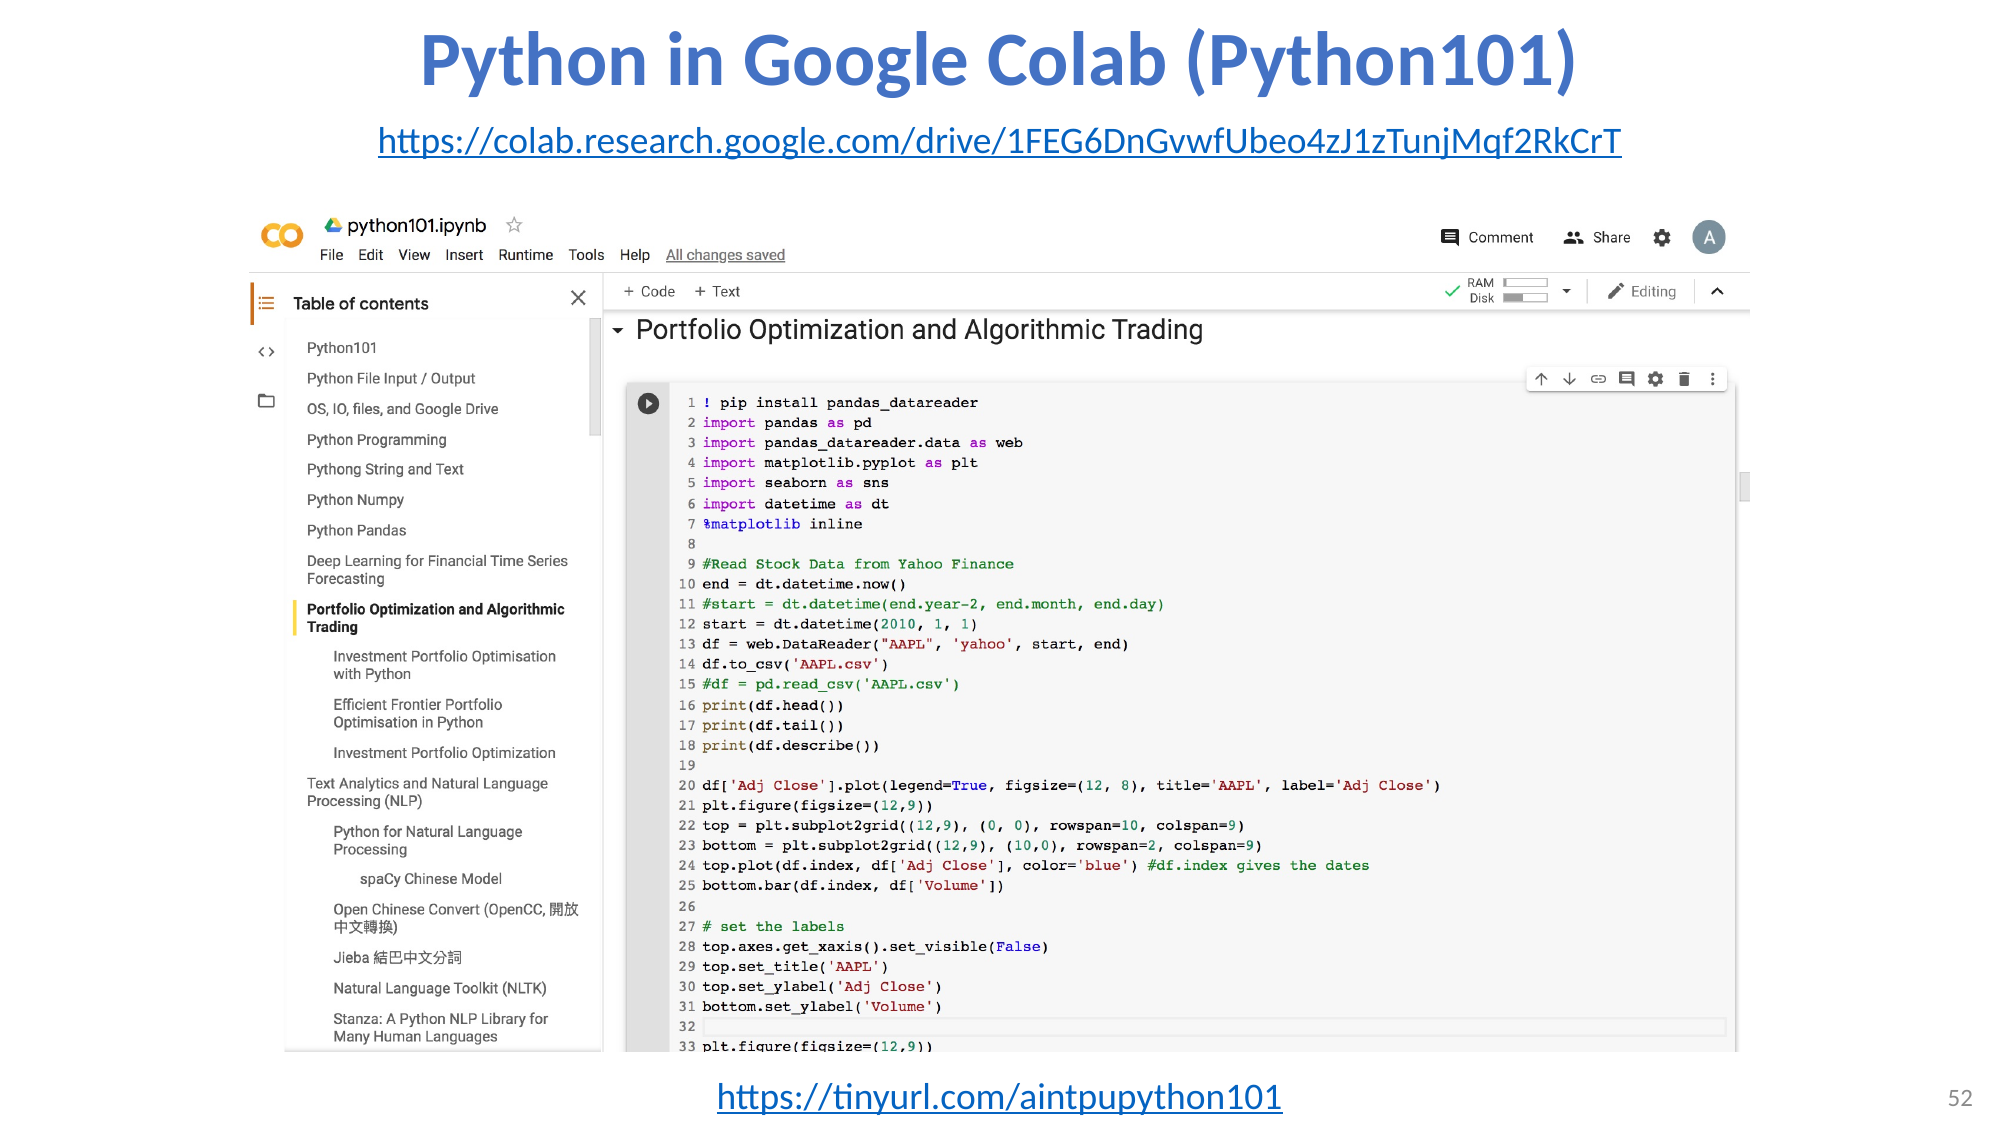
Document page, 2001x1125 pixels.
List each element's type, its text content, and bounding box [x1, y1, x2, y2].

text_box Python in Google Colab (Python101) [324, 0, 1675, 108]
picture [249, 208, 1750, 1052]
slide_number 52 [1830, 1076, 1989, 1116]
text_box https://tinyurl.com/aintpupython101 [701, 1064, 1298, 1125]
text_box https://colab.research.google.com/drive/1FEG6DnGvwfUbeo4zJ1zTunjMqf2RkCrT [267, 108, 1733, 169]
